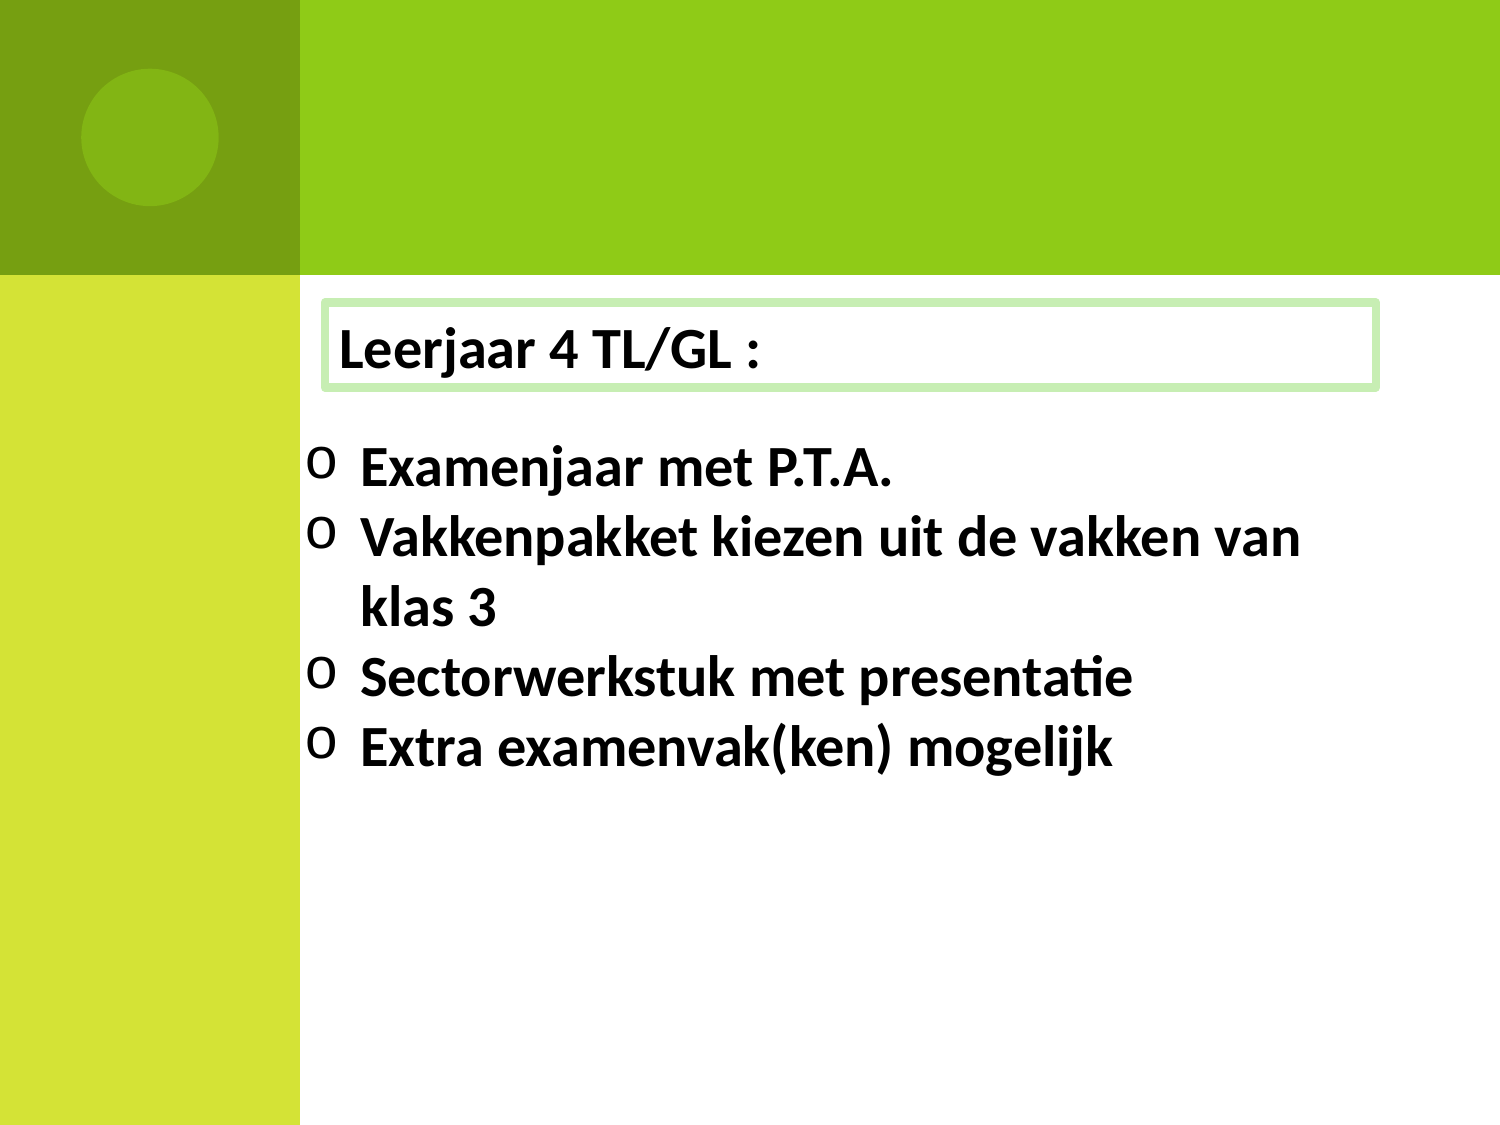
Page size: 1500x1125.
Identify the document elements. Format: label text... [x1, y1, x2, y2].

text_box Leerjaar 4 TL/GL : [321, 298, 1380, 392]
text_box Examenjaar met P.T.A. Vakkenpakket kiezen uit de vakken van klas 3 Sectorwerkstuk met presentatie Extra examenvak(ken) mogelijk [289, 420, 1376, 786]
